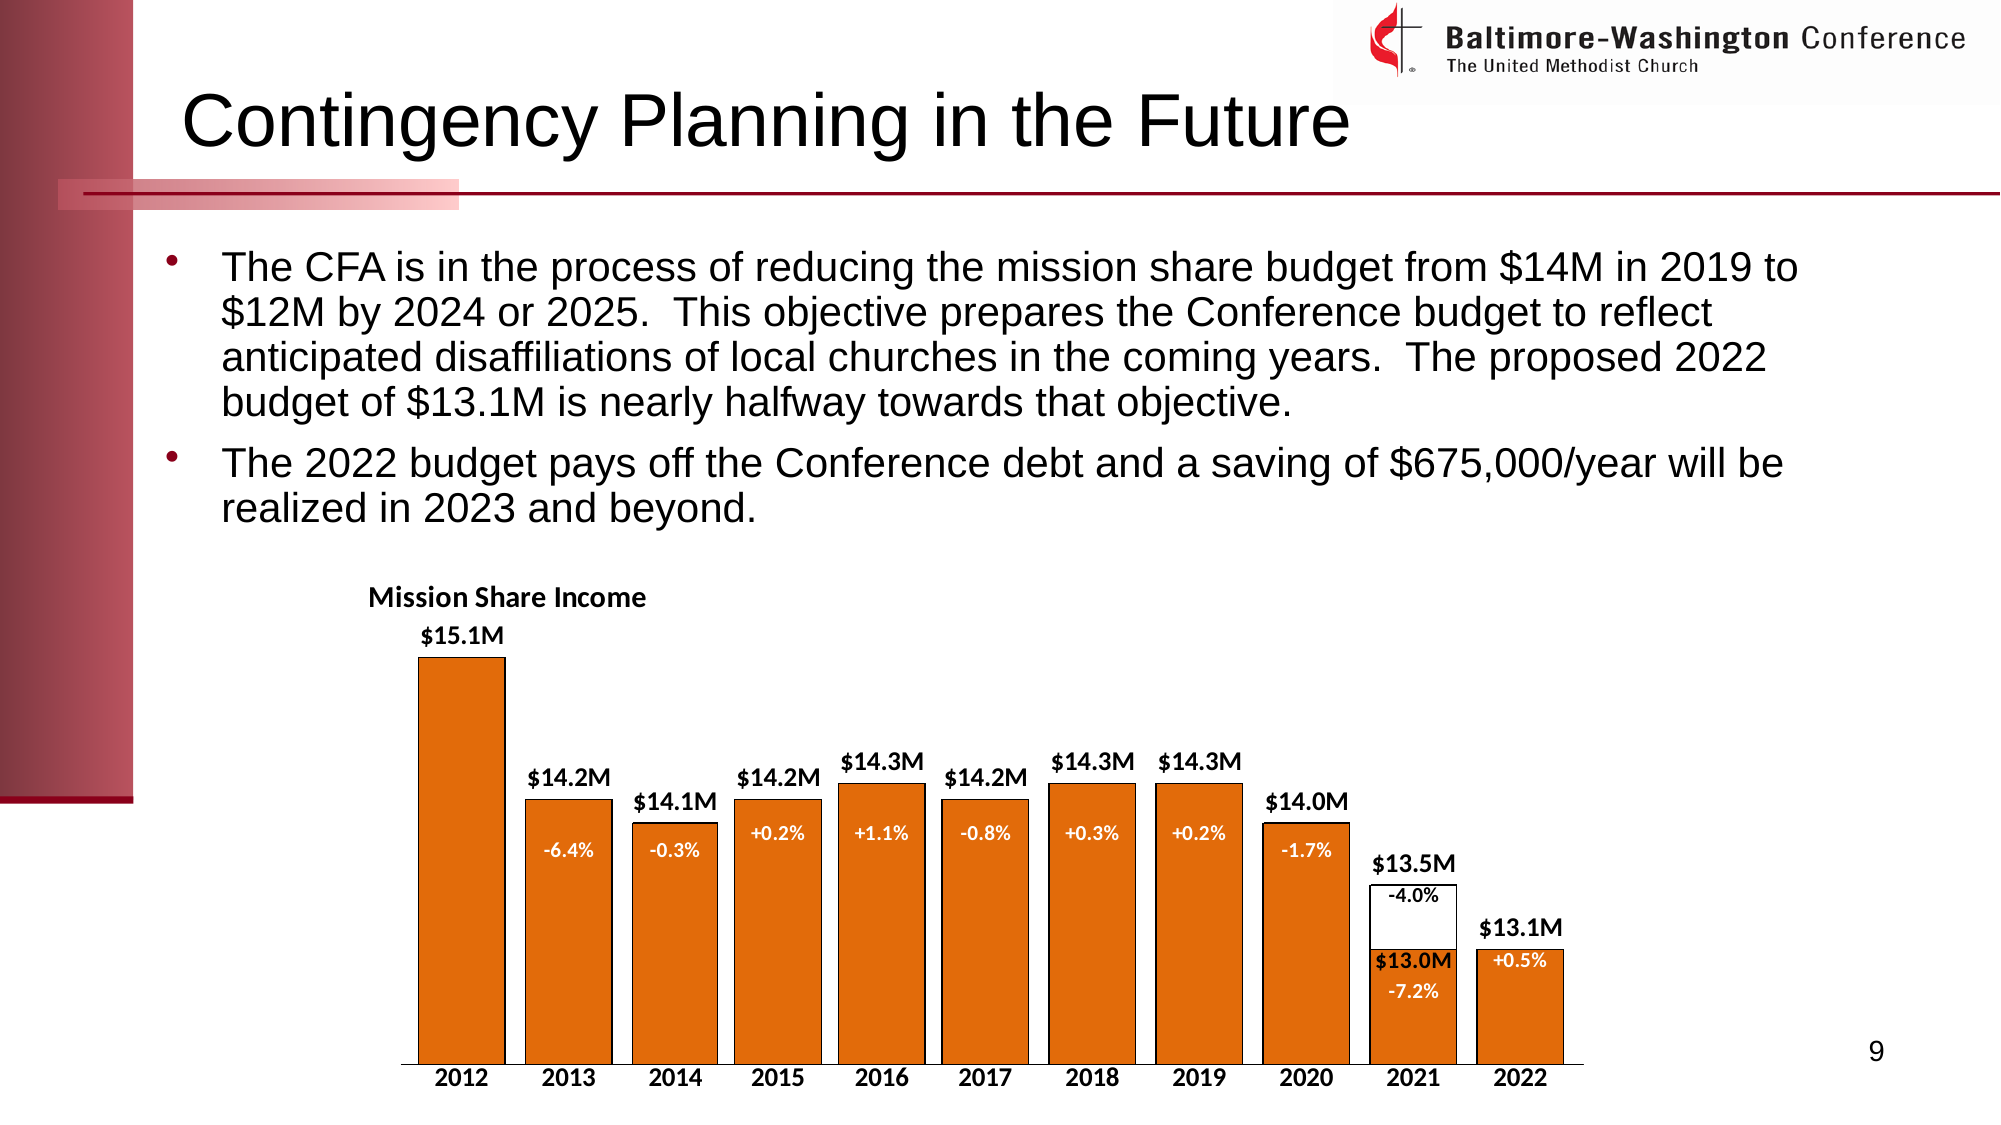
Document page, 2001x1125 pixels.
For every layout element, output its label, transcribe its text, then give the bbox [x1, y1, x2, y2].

title Contingency Planning in the Future [166, 45, 1867, 188]
slide_number 9 [1589, 1024, 1901, 1101]
list The CFA is in the process of reducing the mission share budget from $14M in 2019 to $12M by 2024 or 2025. This objective prepares the Conference budget to reflect anticipated disaffiliations of local churches in the coming years. The proposed 2022 budget of $13.1M is nearly halfway towards that objective. The 2022 budget pays off the Conference debt and a saving of $675,000/year will be realized in 2023 and beyond. [149, 237, 1851, 981]
picture [1333, 0, 2001, 105]
picture [362, 582, 1585, 1101]
